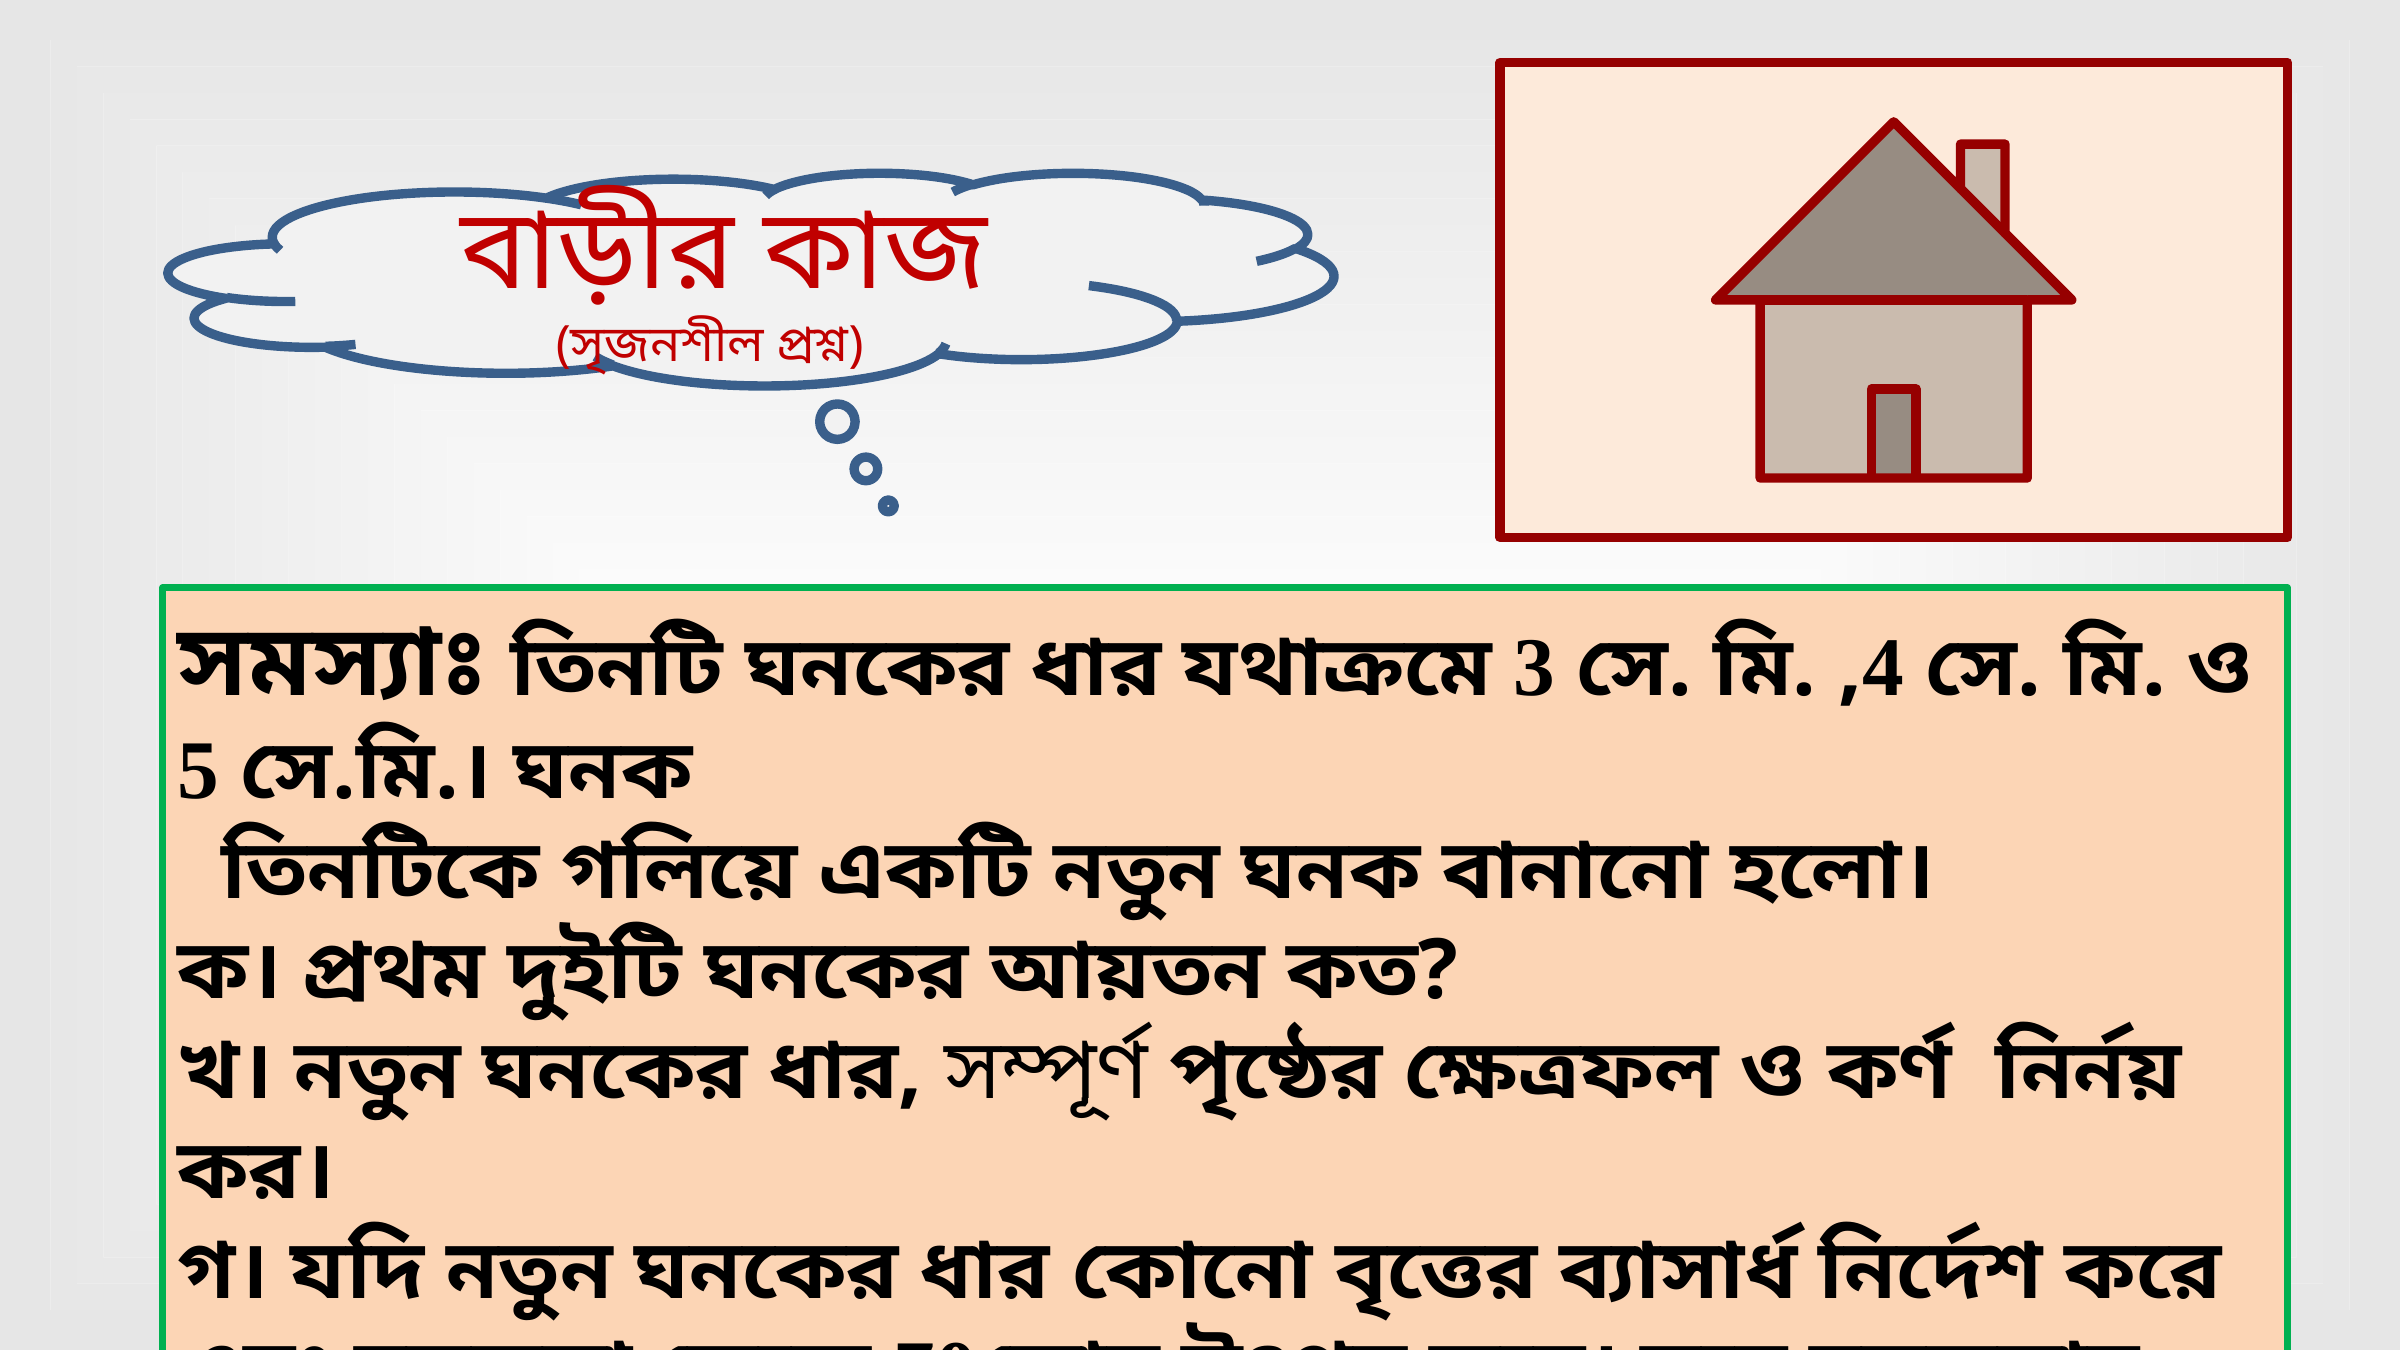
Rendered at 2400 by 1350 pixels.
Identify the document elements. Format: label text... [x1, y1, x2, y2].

text_box বাড়ীর কাজ (সৃজনশীল প্রশ্ন) [165, 171, 1337, 389]
text_box [1498, 60, 2290, 540]
text_box বাড়ীর কাজ (সৃজনশীল প্রশ্ন) [817, 401, 858, 442]
text_box বাড়ীর কাজ (সৃজনশীল প্রশ্ন) [852, 455, 880, 483]
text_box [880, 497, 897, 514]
